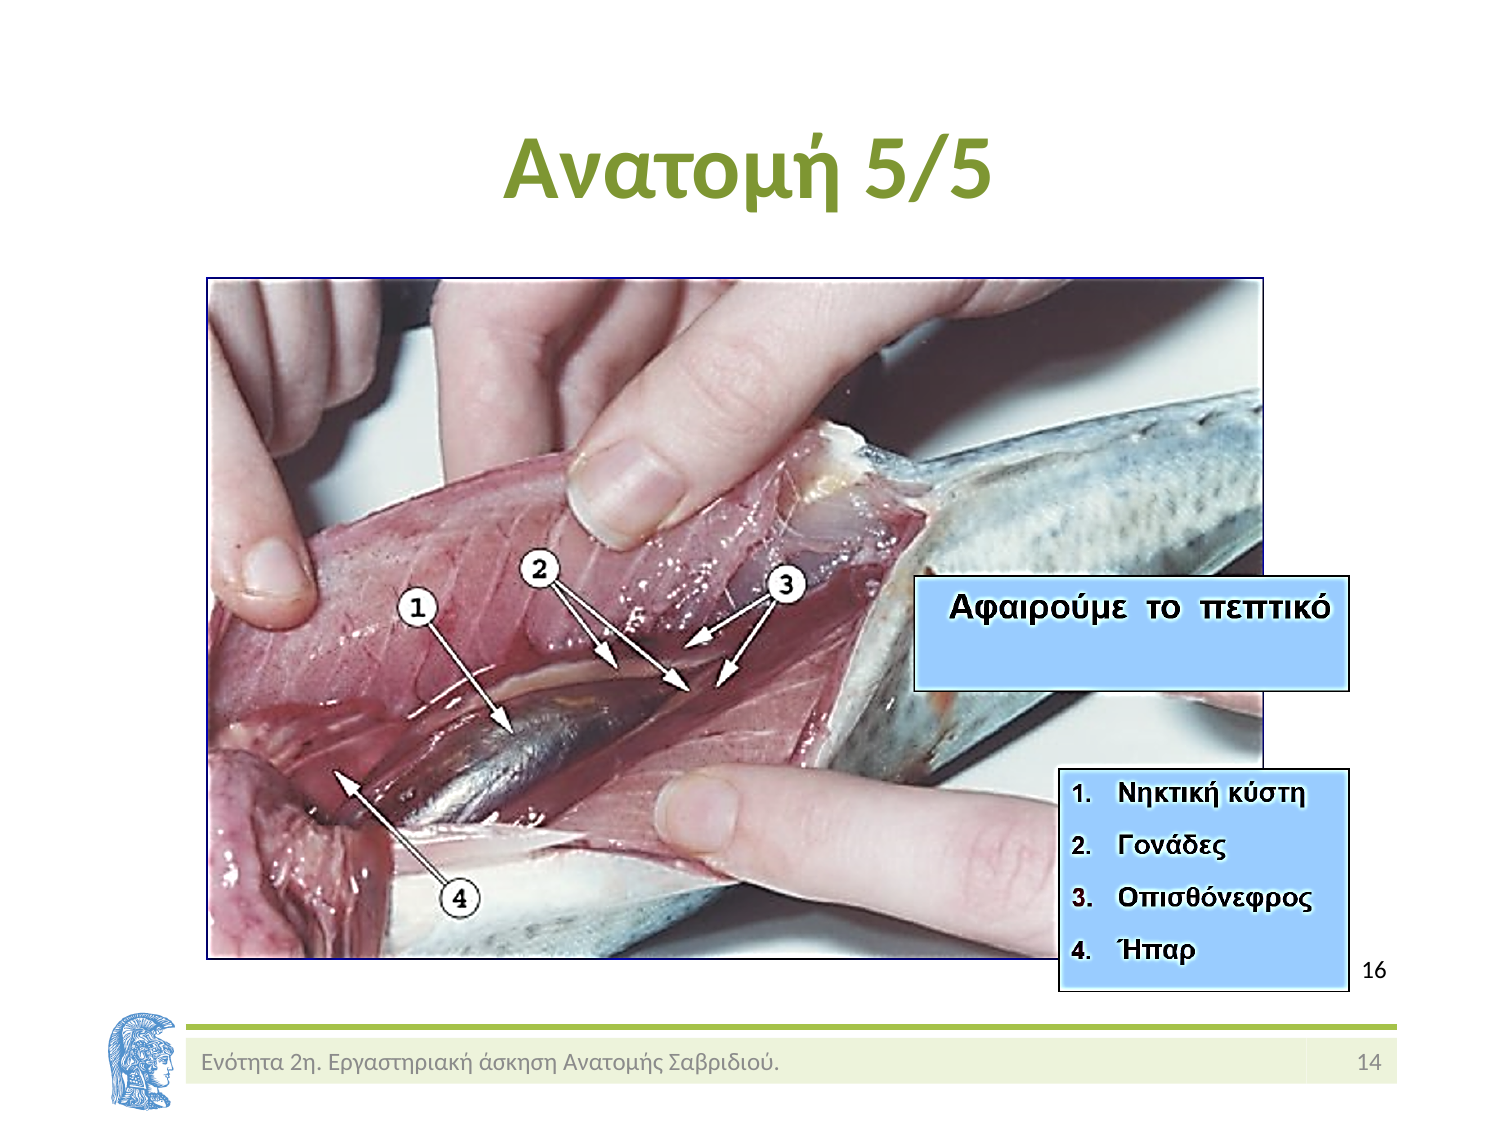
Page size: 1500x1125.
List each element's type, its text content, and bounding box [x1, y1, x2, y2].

picture [103, 1011, 186, 1114]
title Ανατομή 5/5 [103, 59, 1397, 278]
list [206, 277, 1352, 992]
footer Ενότητα 2η. Εργαστηριακή άσκηση Ανατομής Σαβριδιού. [185, 1037, 1306, 1084]
text_box 16 [1352, 945, 1402, 991]
slide_number 14 [1306, 1037, 1397, 1084]
